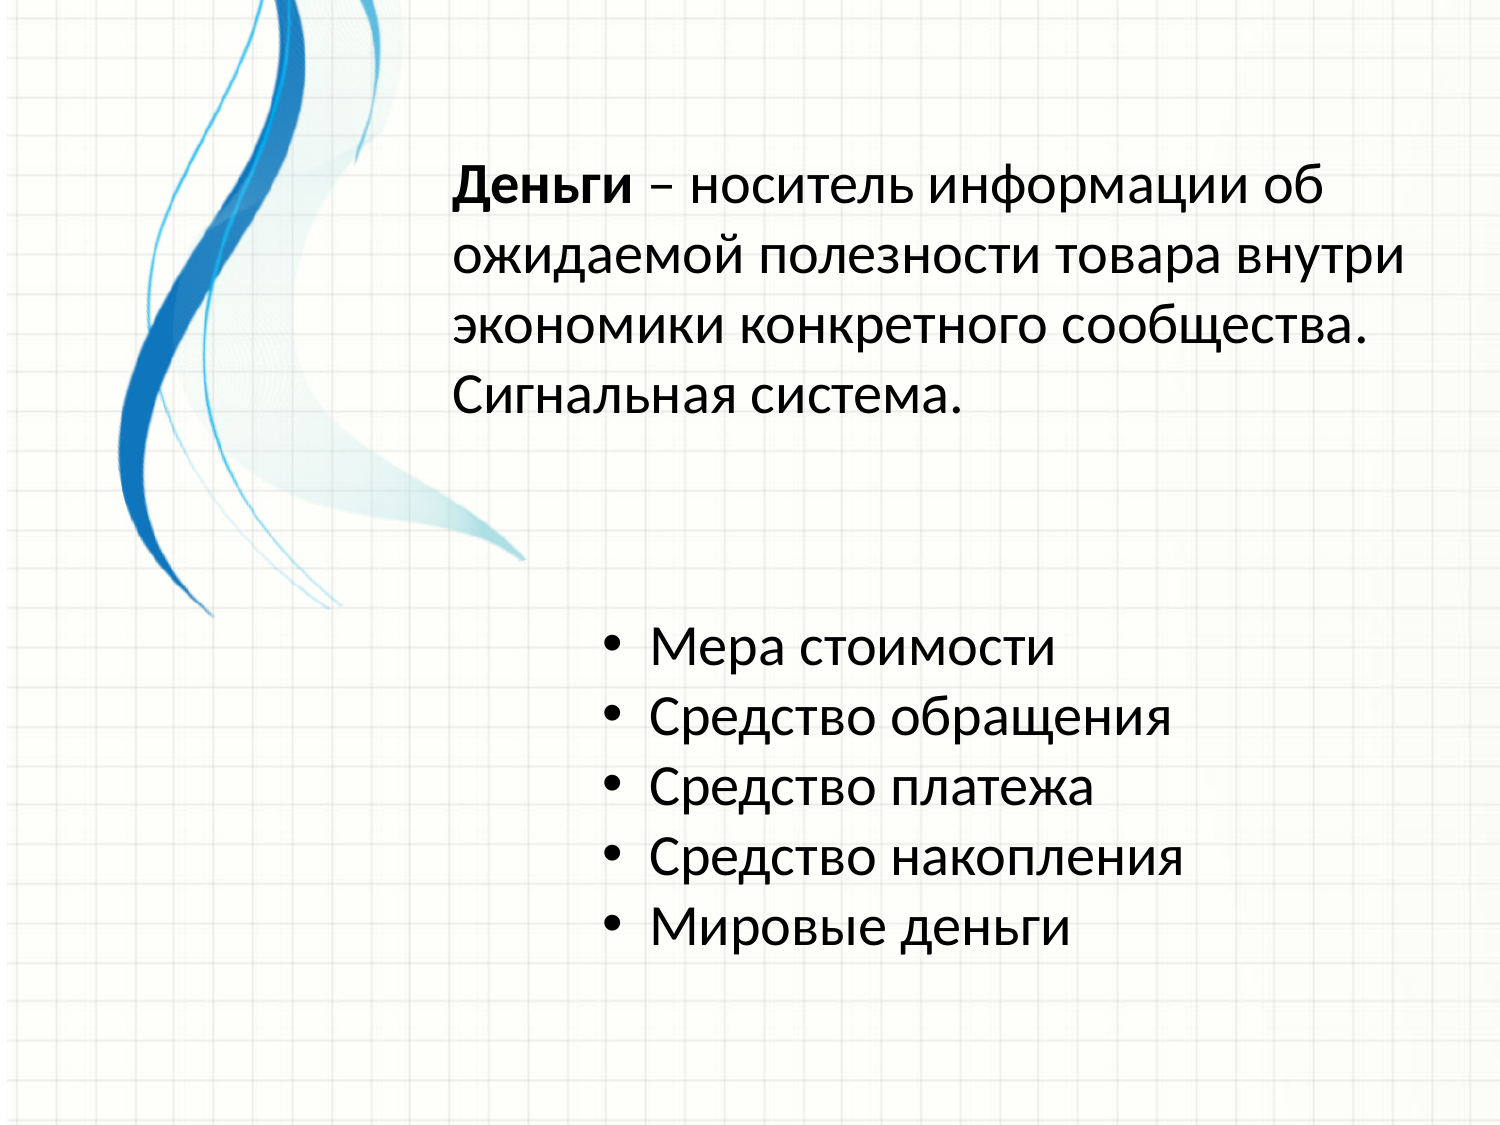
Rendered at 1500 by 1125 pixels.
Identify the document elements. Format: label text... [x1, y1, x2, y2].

picture [0, 0, 1500, 1125]
text_box Мера стоимости Средство обращения Средство платежа Средство накопления Мировые деньги [587, 600, 1338, 965]
text_box Деньги – носитель информации об ожидаемой полезности товара внутри экономики конкретного сообщества. Сигнальная система. [499, 137, 1500, 433]
